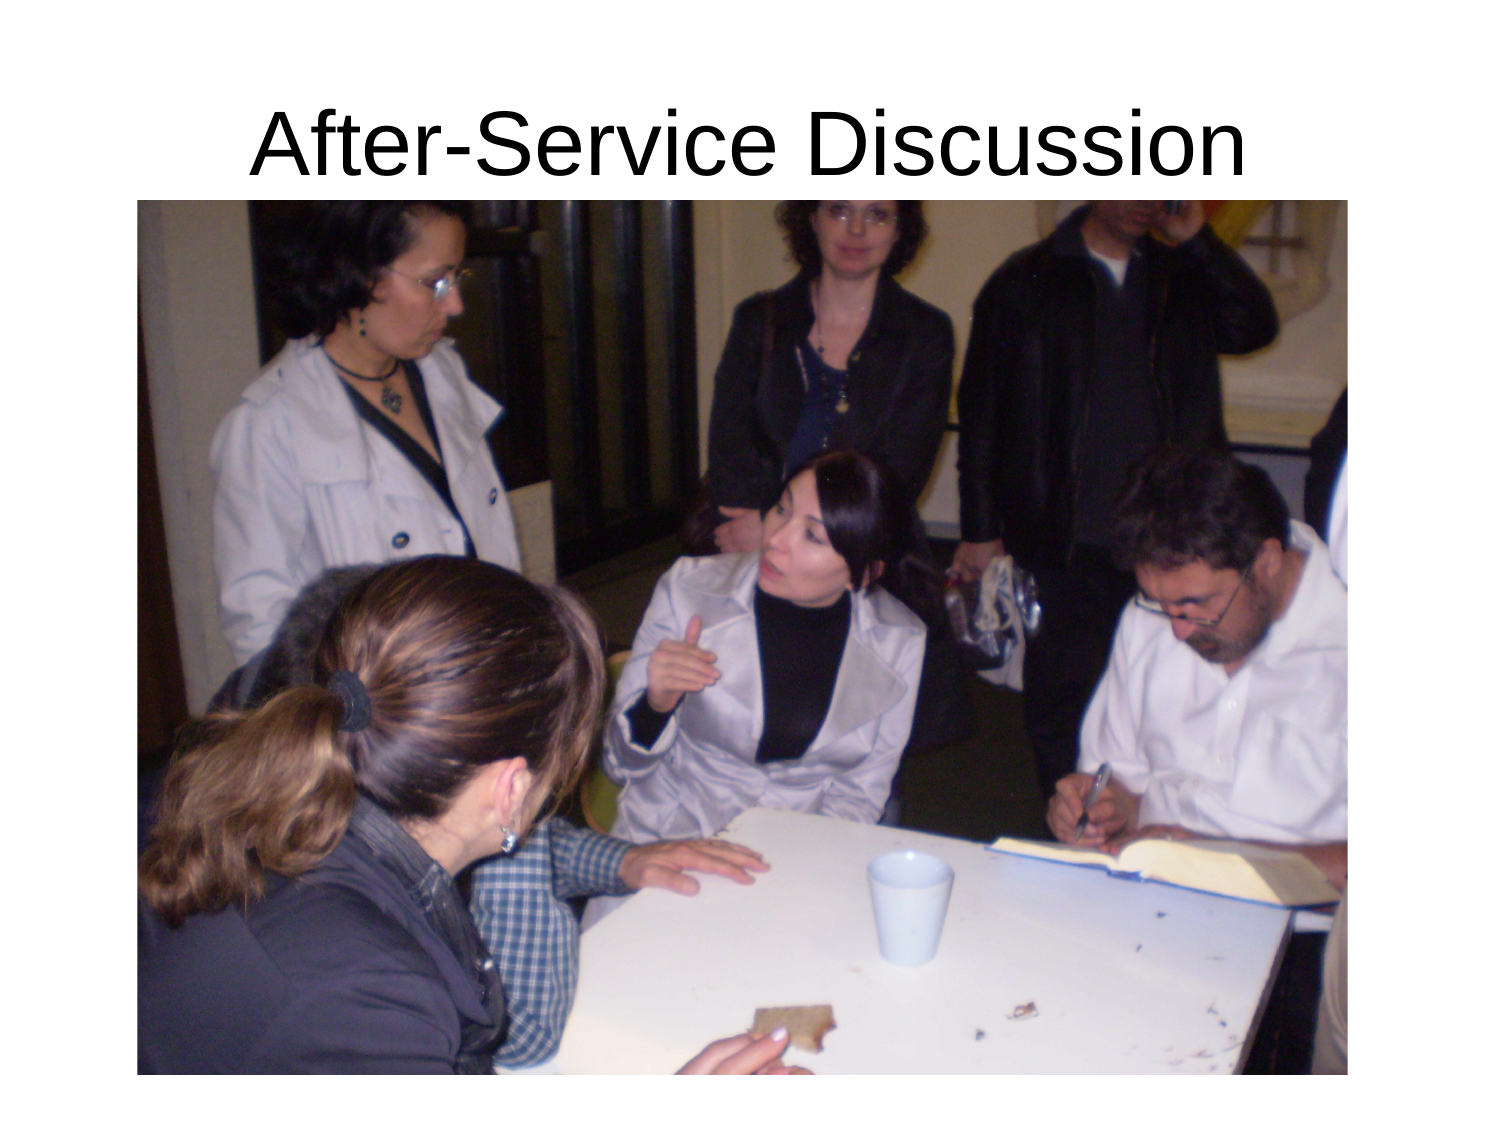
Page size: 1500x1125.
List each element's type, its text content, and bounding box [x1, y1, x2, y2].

picture [137, 199, 1348, 1076]
title After-Service Discussion [75, 45, 1425, 233]
